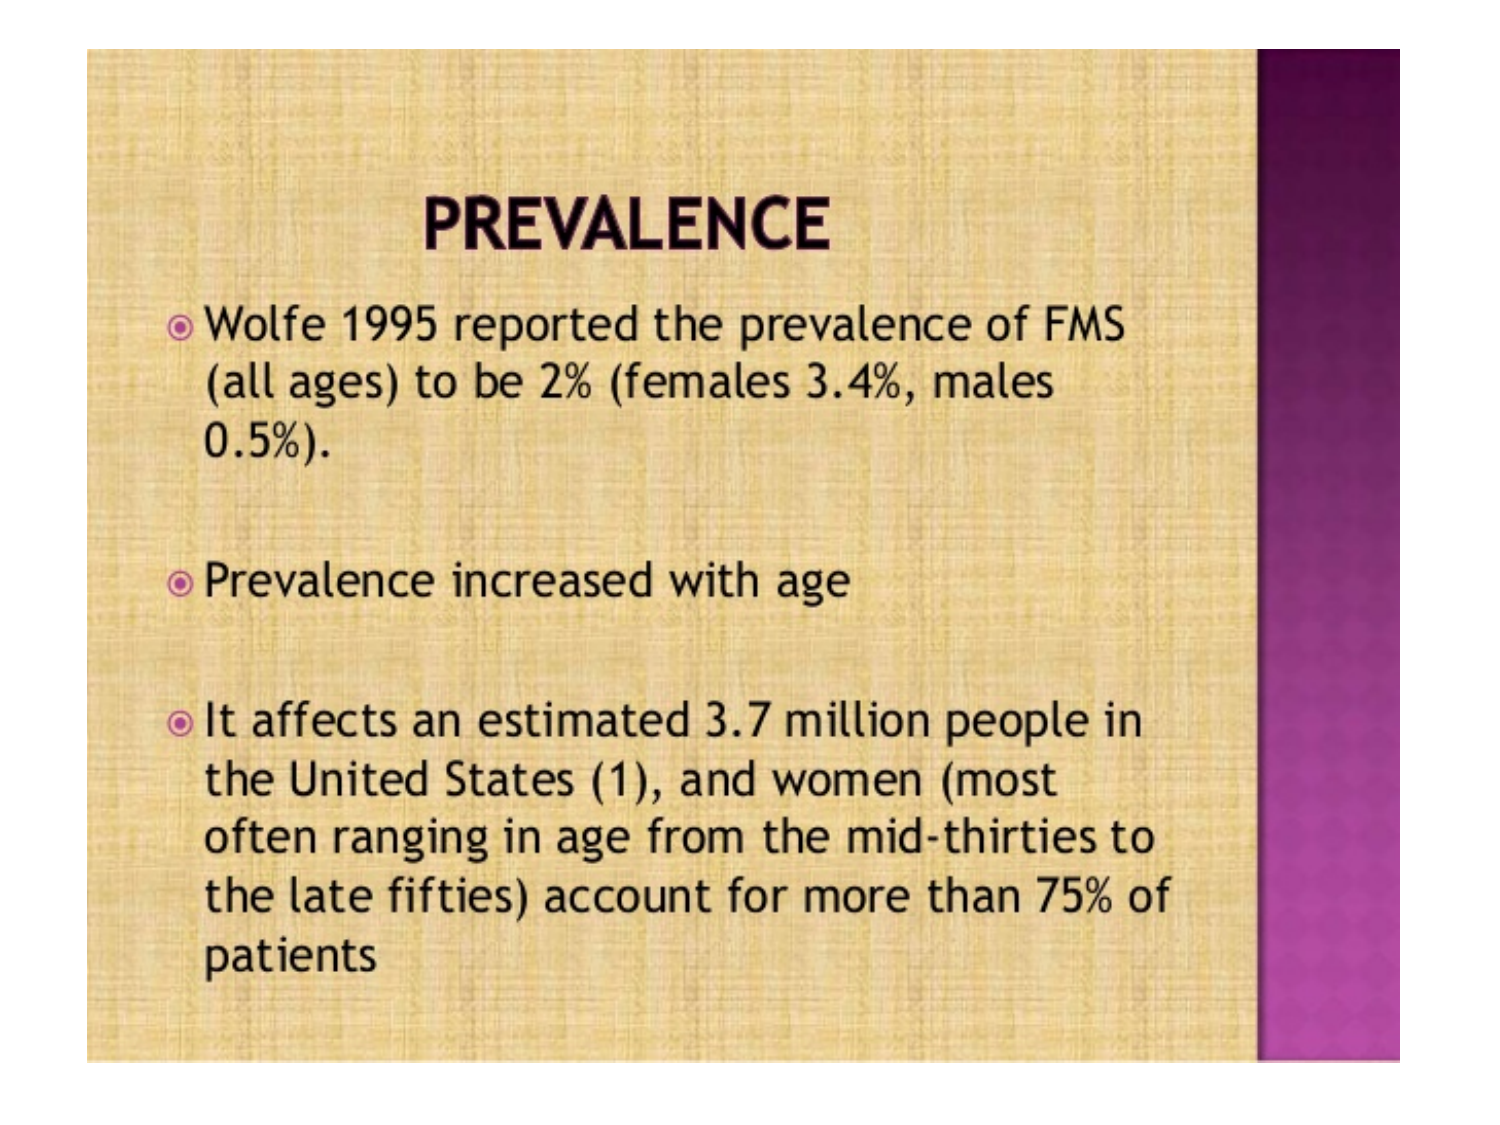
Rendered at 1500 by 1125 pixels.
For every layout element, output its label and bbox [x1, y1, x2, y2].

list [87, 49, 1401, 1063]
